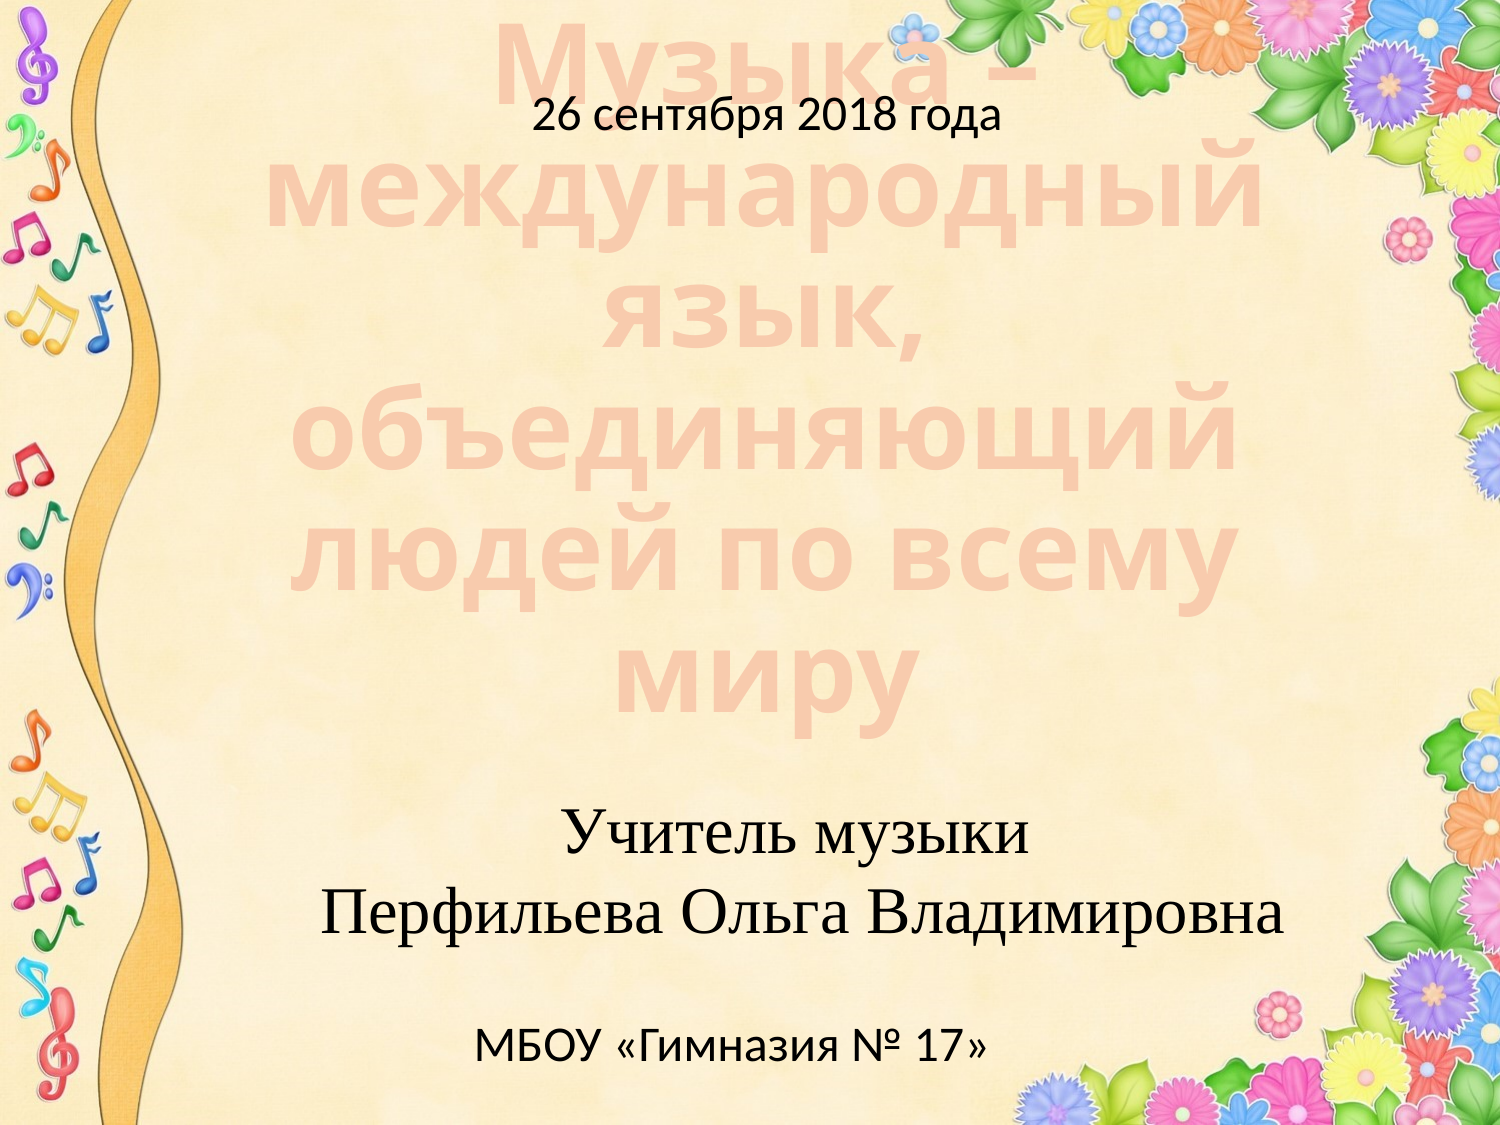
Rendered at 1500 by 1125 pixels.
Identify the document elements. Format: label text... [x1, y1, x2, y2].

text_box [435, 645, 1500, 779]
title Музыка – международный язык, объединяющий людей по всему миру [122, 242, 1410, 745]
text_box [207, 955, 1333, 1056]
picture [0, 0, 1500, 1125]
text_box МБОУ «Гимназия № 17» [355, 1003, 1108, 1124]
text_box Учитель музыки Перфильева Ольга Владимировна [89, 779, 1500, 955]
text_box 26 сентября 2018 года [516, 72, 1018, 148]
